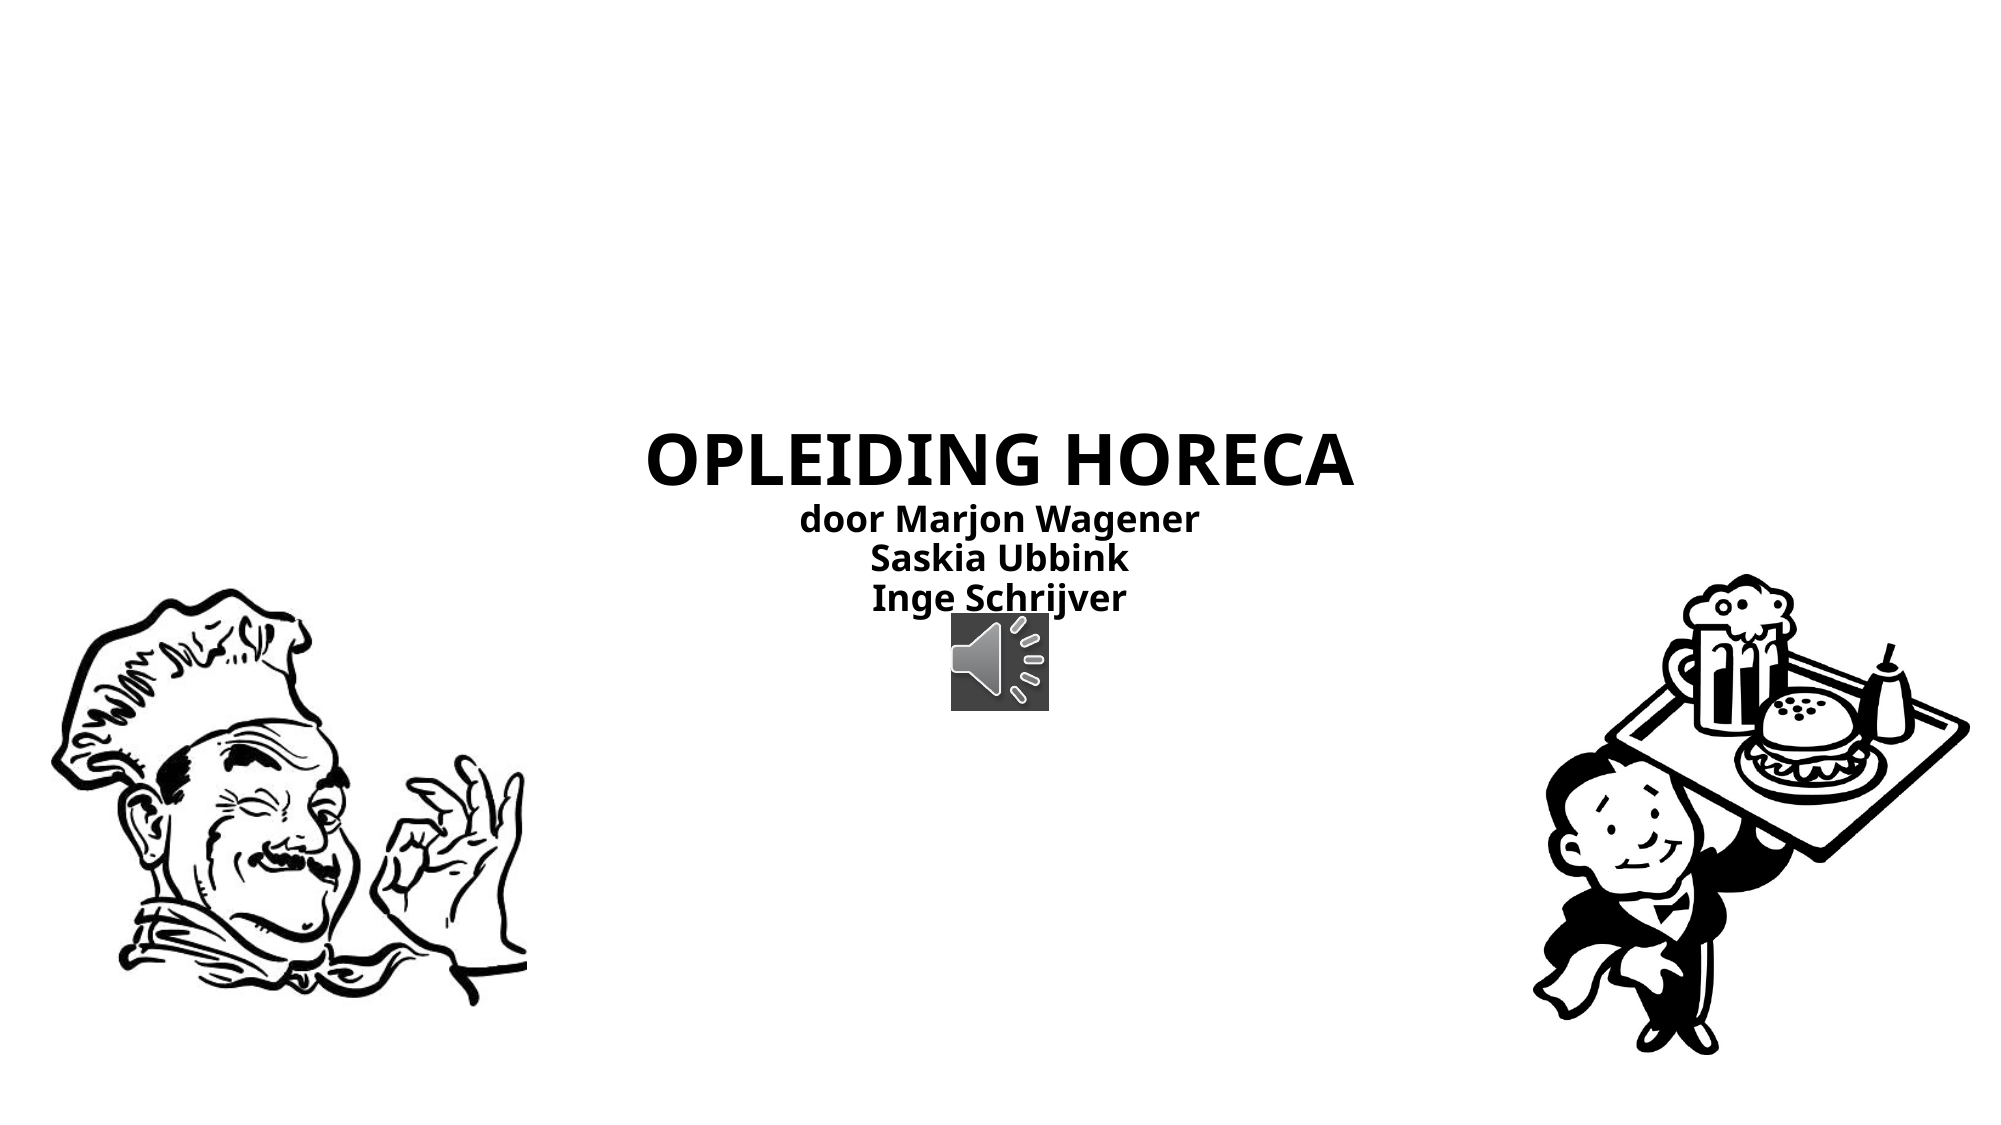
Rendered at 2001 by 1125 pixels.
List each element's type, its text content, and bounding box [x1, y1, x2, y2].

picture [949, 612, 1050, 713]
picture [51, 579, 527, 1055]
picture [1533, 574, 1970, 1055]
title OPLEIDING HORECA door Marjon Wagener Saskia Ubbink Inge Schrijver [249, 184, 1750, 713]
